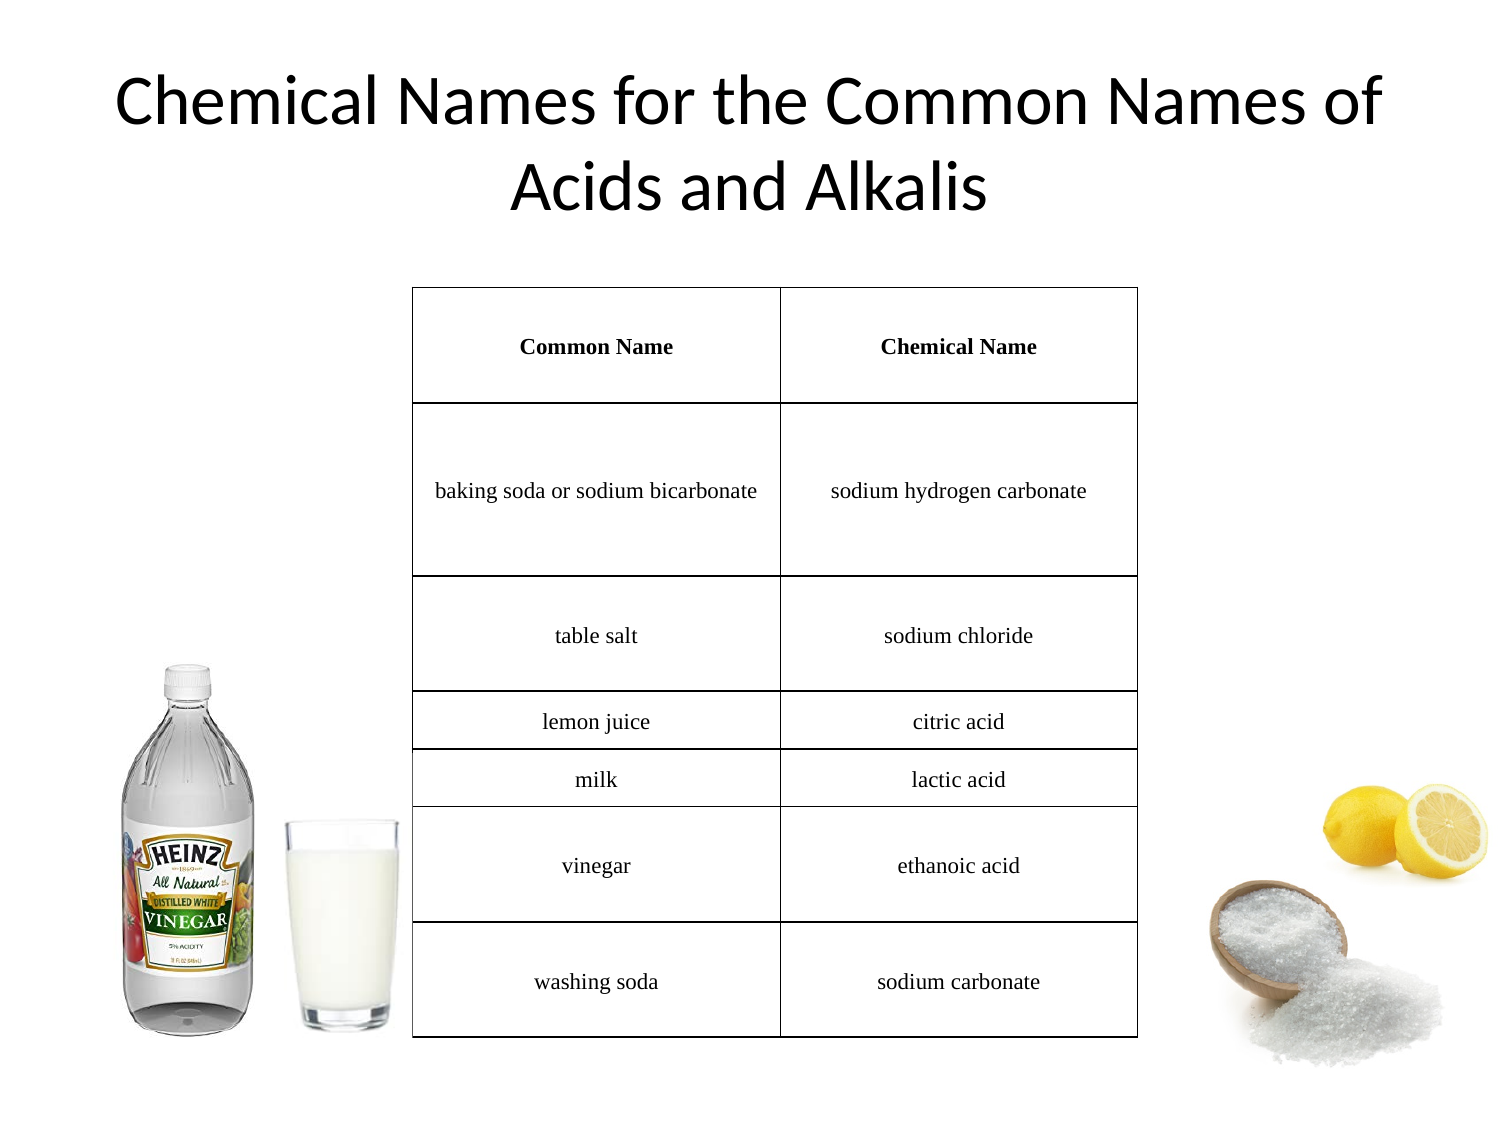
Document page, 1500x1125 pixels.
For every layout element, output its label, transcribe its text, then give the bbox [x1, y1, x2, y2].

table_cell baking soda or sodium bicarbonate [413, 404, 780, 575]
table_cell milk [413, 750, 780, 806]
picture [0, 662, 413, 1038]
picture [1149, 774, 1500, 1101]
table_header Common Name [413, 288, 780, 402]
title Chemical Names for the Common Names of Acids and Alkalis [75, 45, 1425, 233]
table_cell vinegar [416, 807, 780, 921]
table_cell lactic acid [781, 750, 1137, 806]
table_cell sodium chloride [781, 577, 1137, 690]
table_cell lemon juice [413, 692, 780, 748]
table_cell sodium carbonate [781, 923, 1137, 1036]
table_cell table salt [413, 577, 780, 690]
table_header Chemical Name [781, 288, 1137, 402]
table_cell ethanoic acid [781, 807, 1137, 921]
table_cell citric acid [781, 692, 1137, 748]
table_cell sodium hydrogen carbonate [781, 404, 1137, 575]
table_cell washing soda [416, 923, 780, 1036]
